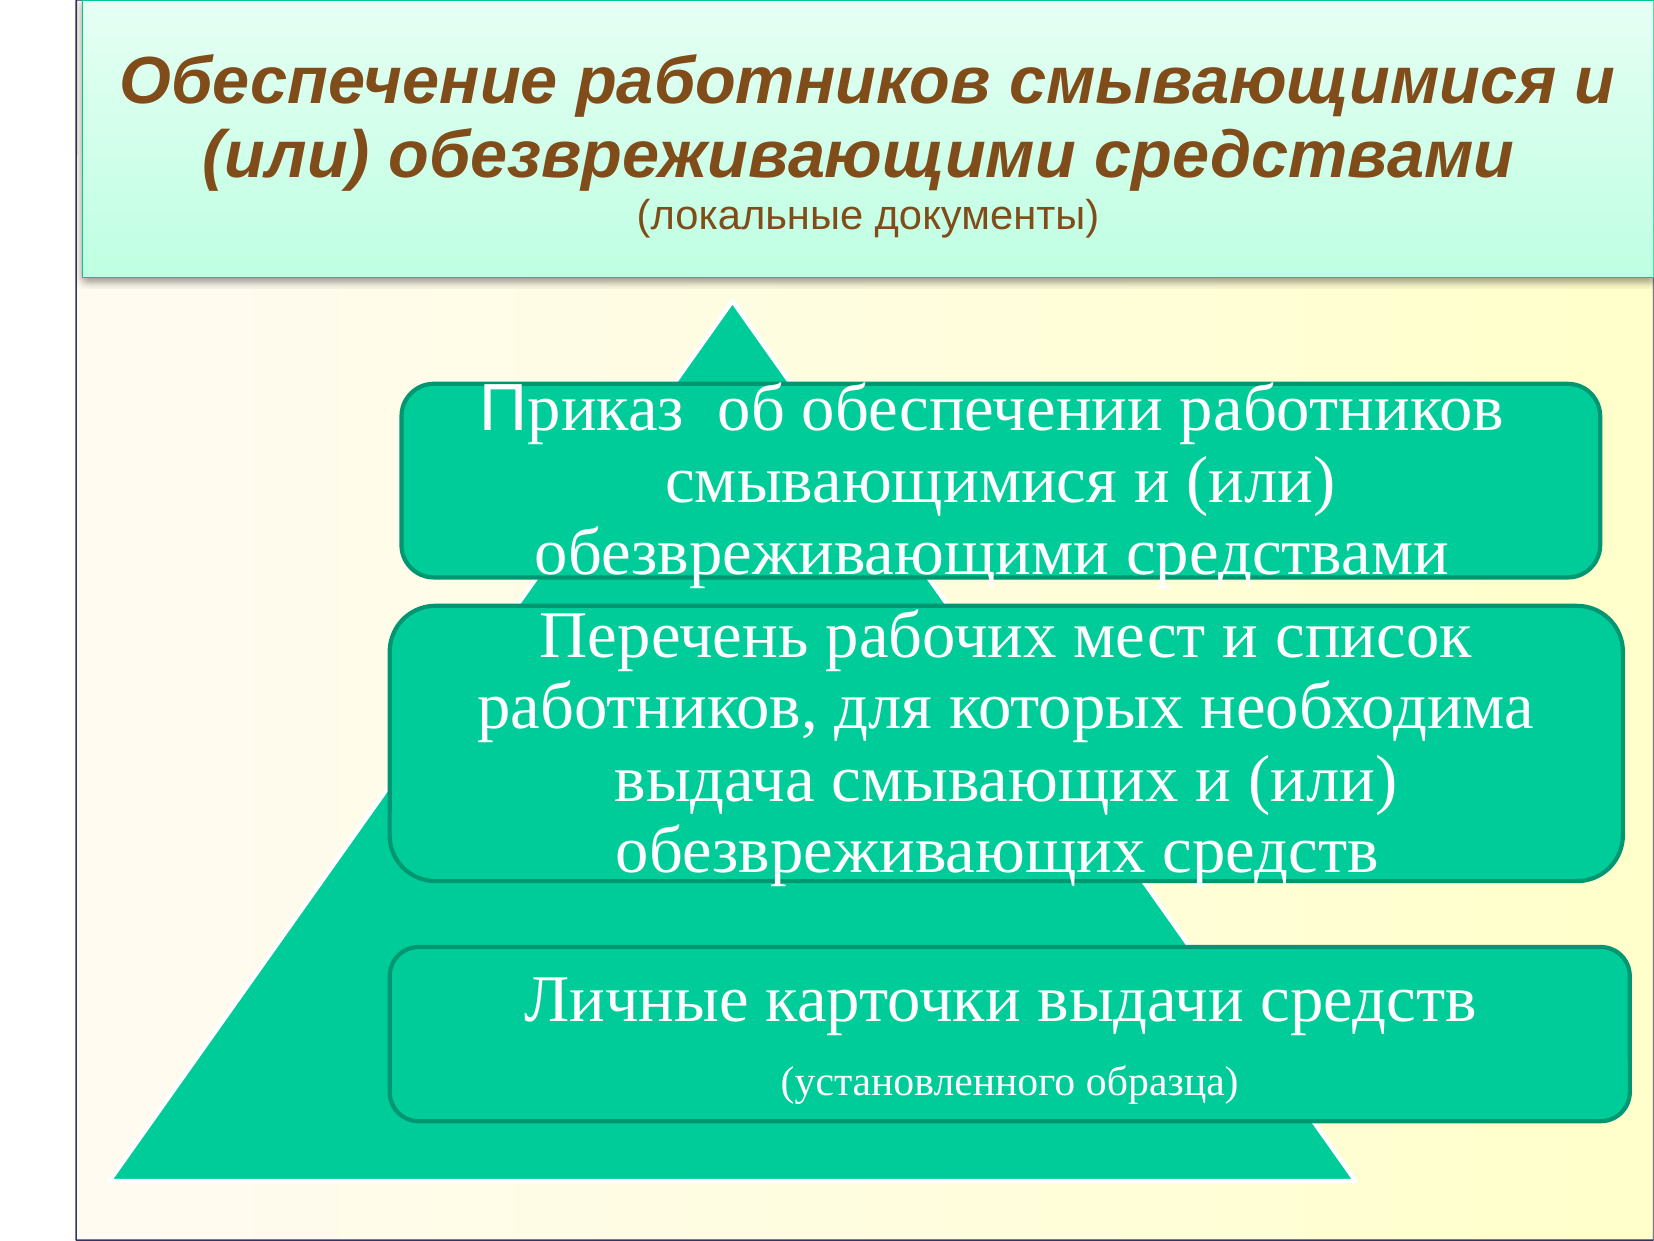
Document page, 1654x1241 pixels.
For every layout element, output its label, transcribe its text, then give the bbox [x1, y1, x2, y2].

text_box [70, 300, 1654, 1182]
title Обеспечение работников смывающимися и (или) обезвреживающими средствами (локальные документы) [82, 0, 1654, 278]
